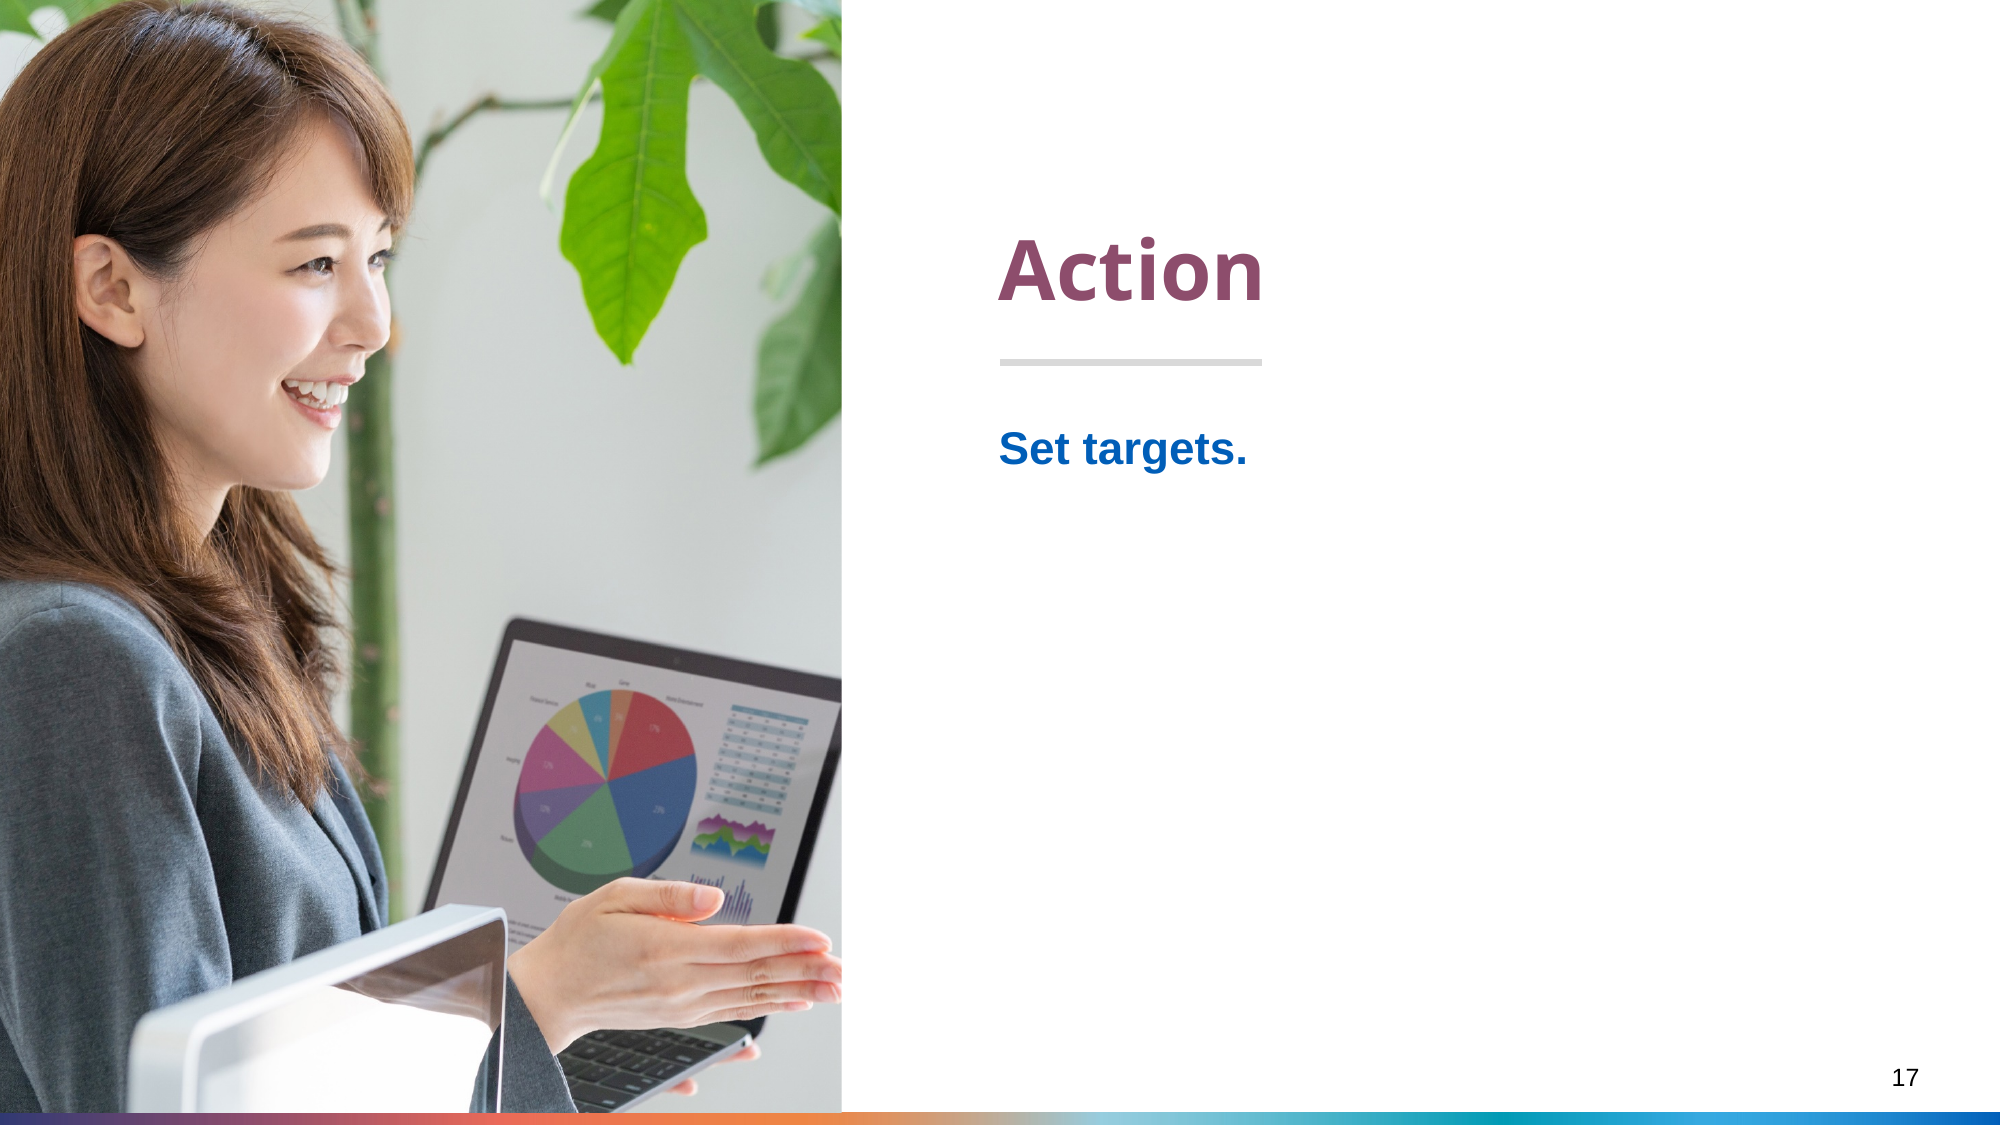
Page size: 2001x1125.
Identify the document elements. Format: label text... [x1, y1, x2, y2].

text_box Set targets. [983, 411, 1750, 482]
picture [1559, 1112, 2000, 1125]
text_box Action [983, 209, 1579, 325]
picture [0, 0, 1535, 1125]
slide_number 17 [1887, 1050, 1943, 1089]
